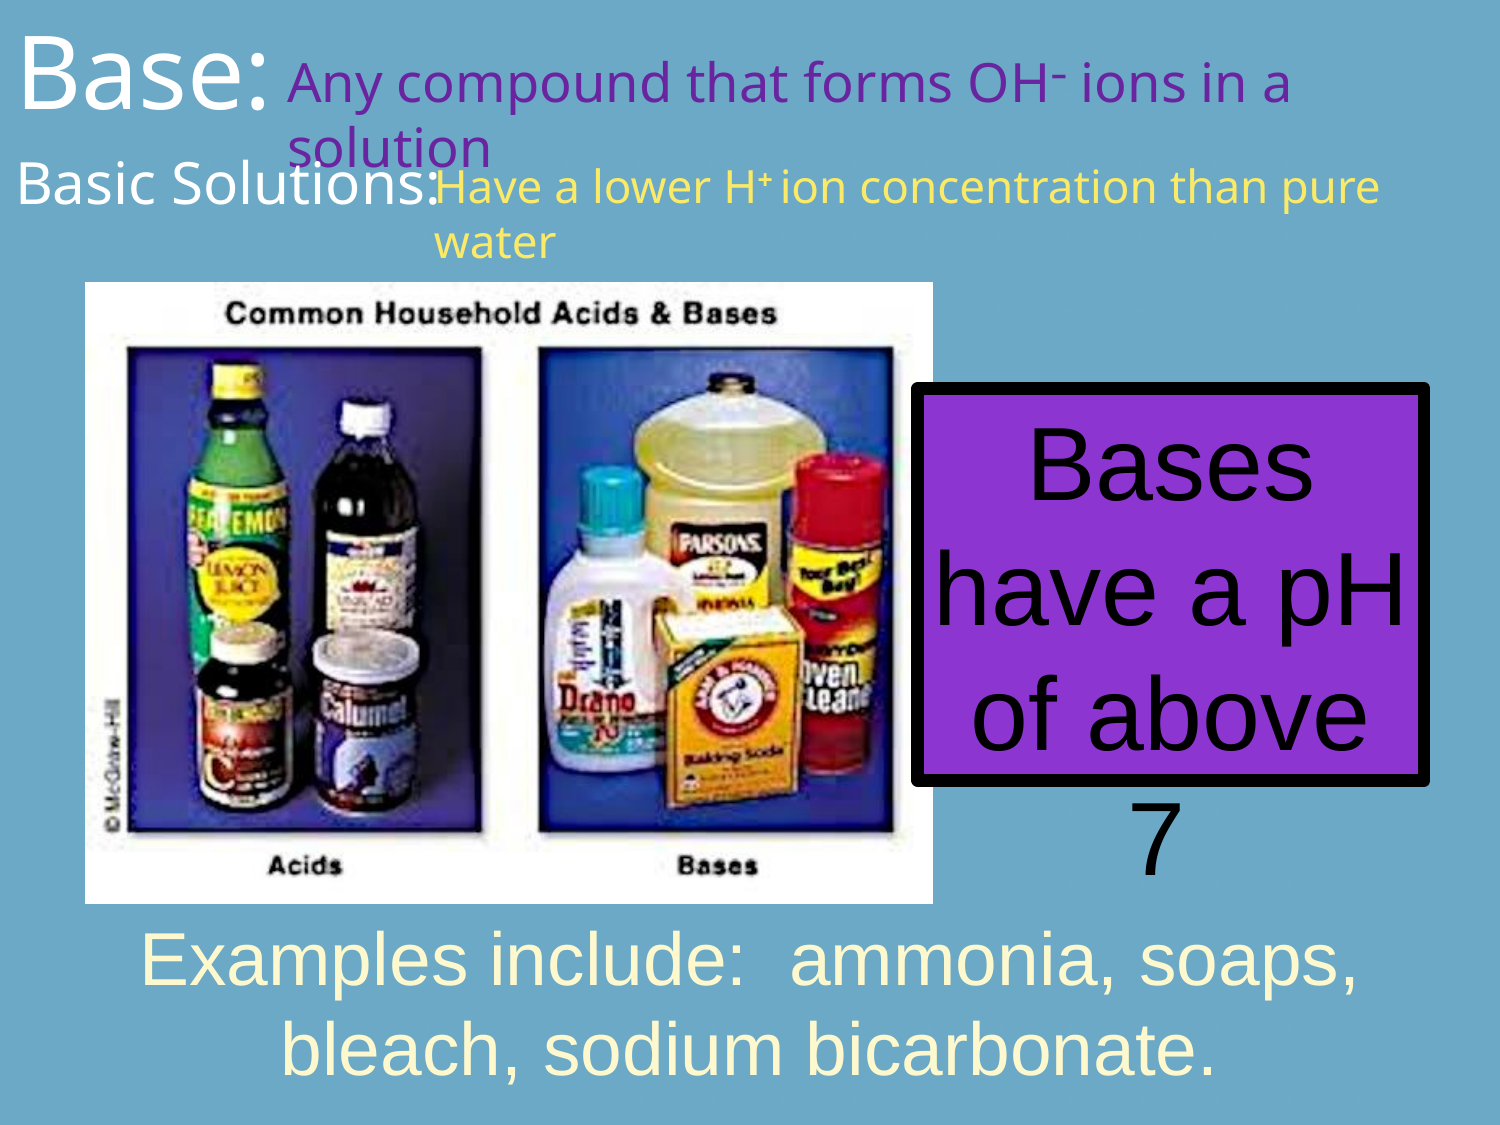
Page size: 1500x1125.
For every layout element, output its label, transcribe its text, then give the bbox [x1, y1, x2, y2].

text_box Bases have a pH of above 7 [938, 388, 1425, 781]
text_box Have a lower H+ ion concentration than pure water [418, 149, 1454, 277]
picture [85, 282, 933, 904]
text_box Basic Solutions: [0, 138, 457, 225]
text_box Examples include: ammonia, soaps, bleach, sodium bicarbonate. [0, 903, 1500, 1101]
text_box Base: [0, 0, 306, 138]
text_box Any compound that forms OH– ions in a solution [272, 40, 1500, 122]
